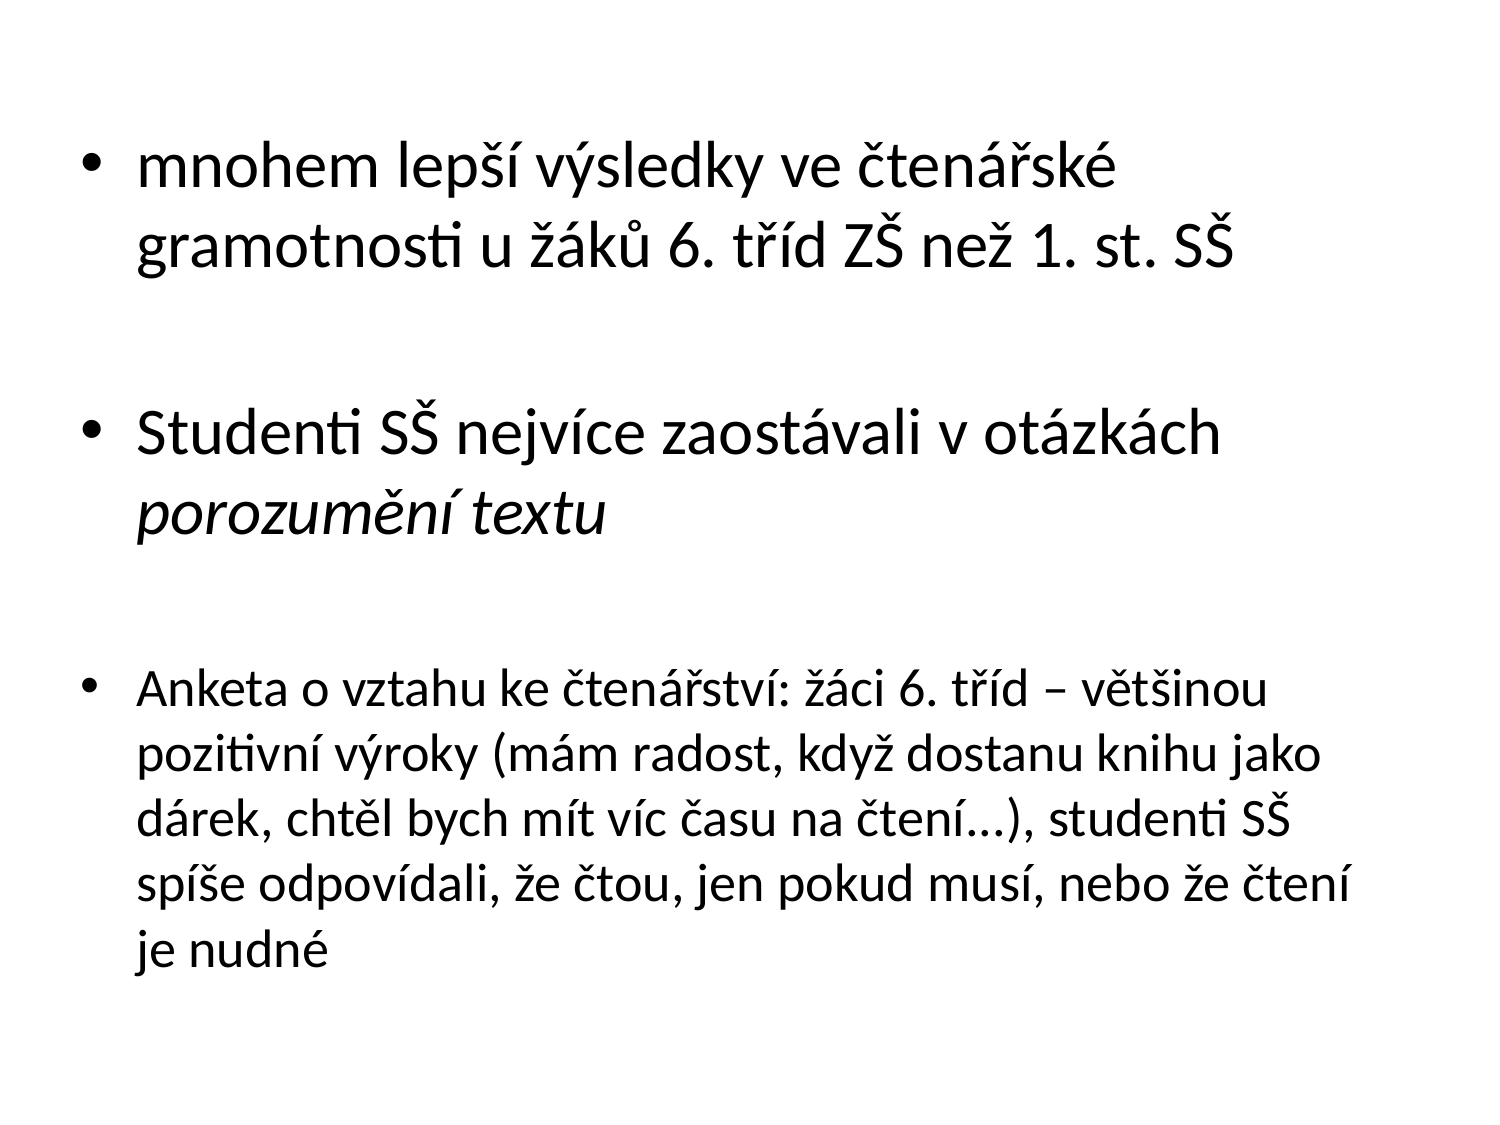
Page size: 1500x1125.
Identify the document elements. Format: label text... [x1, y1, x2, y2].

list mnohem lepší výsledky ve čtenářské gramotnosti u žáků 6. tříd ZŠ než 1. st. SŠ Studenti SŠ nejvíce zaostávali v otázkách porozumění textu Anketa o vztahu ke čtenářství: žáci 6. tříd – většinou pozitivní výroky (mám radost, když dostanu knihu jako dárek, chtěl bych mít víc času na čtení...), studenti SŠ spíše odpovídali, že čtou, jen pokud musí, nebo že čtení je nudné [64, 113, 1415, 1012]
